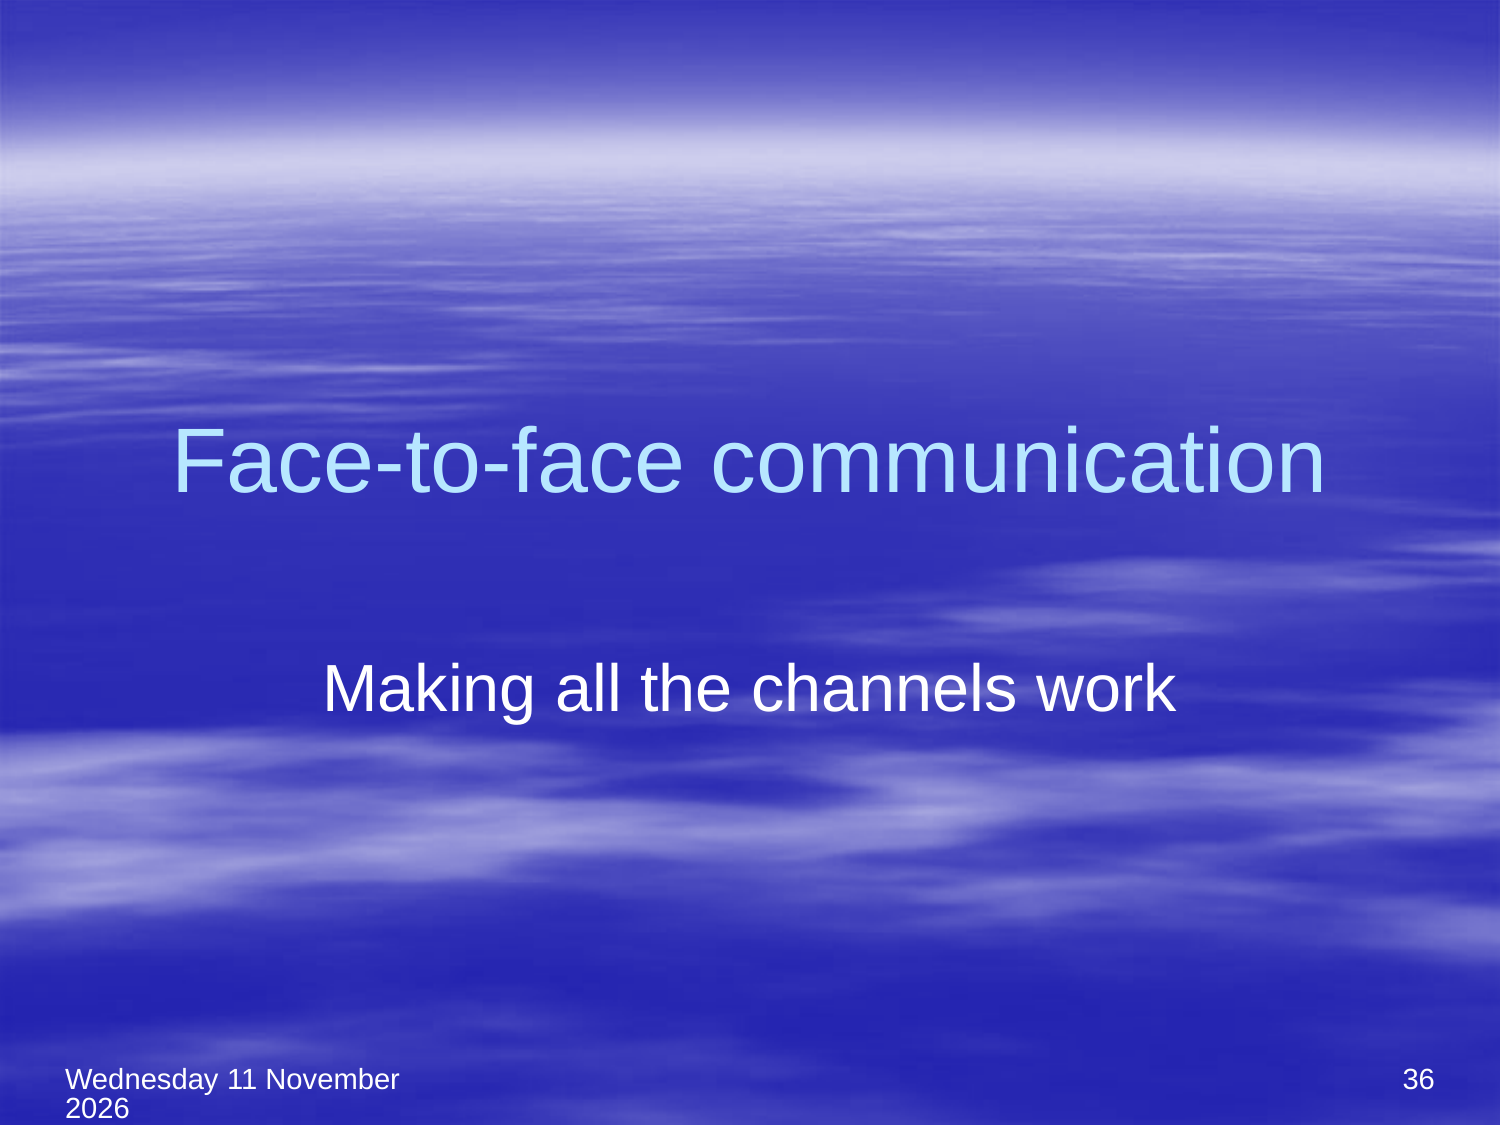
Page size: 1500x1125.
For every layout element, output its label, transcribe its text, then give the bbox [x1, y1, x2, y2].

slide_number 36 [1074, 1024, 1451, 1103]
title Face-to-face communication [112, 324, 1388, 588]
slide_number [49, 1024, 426, 1103]
subtitle Making all the channels work [224, 637, 1276, 926]
